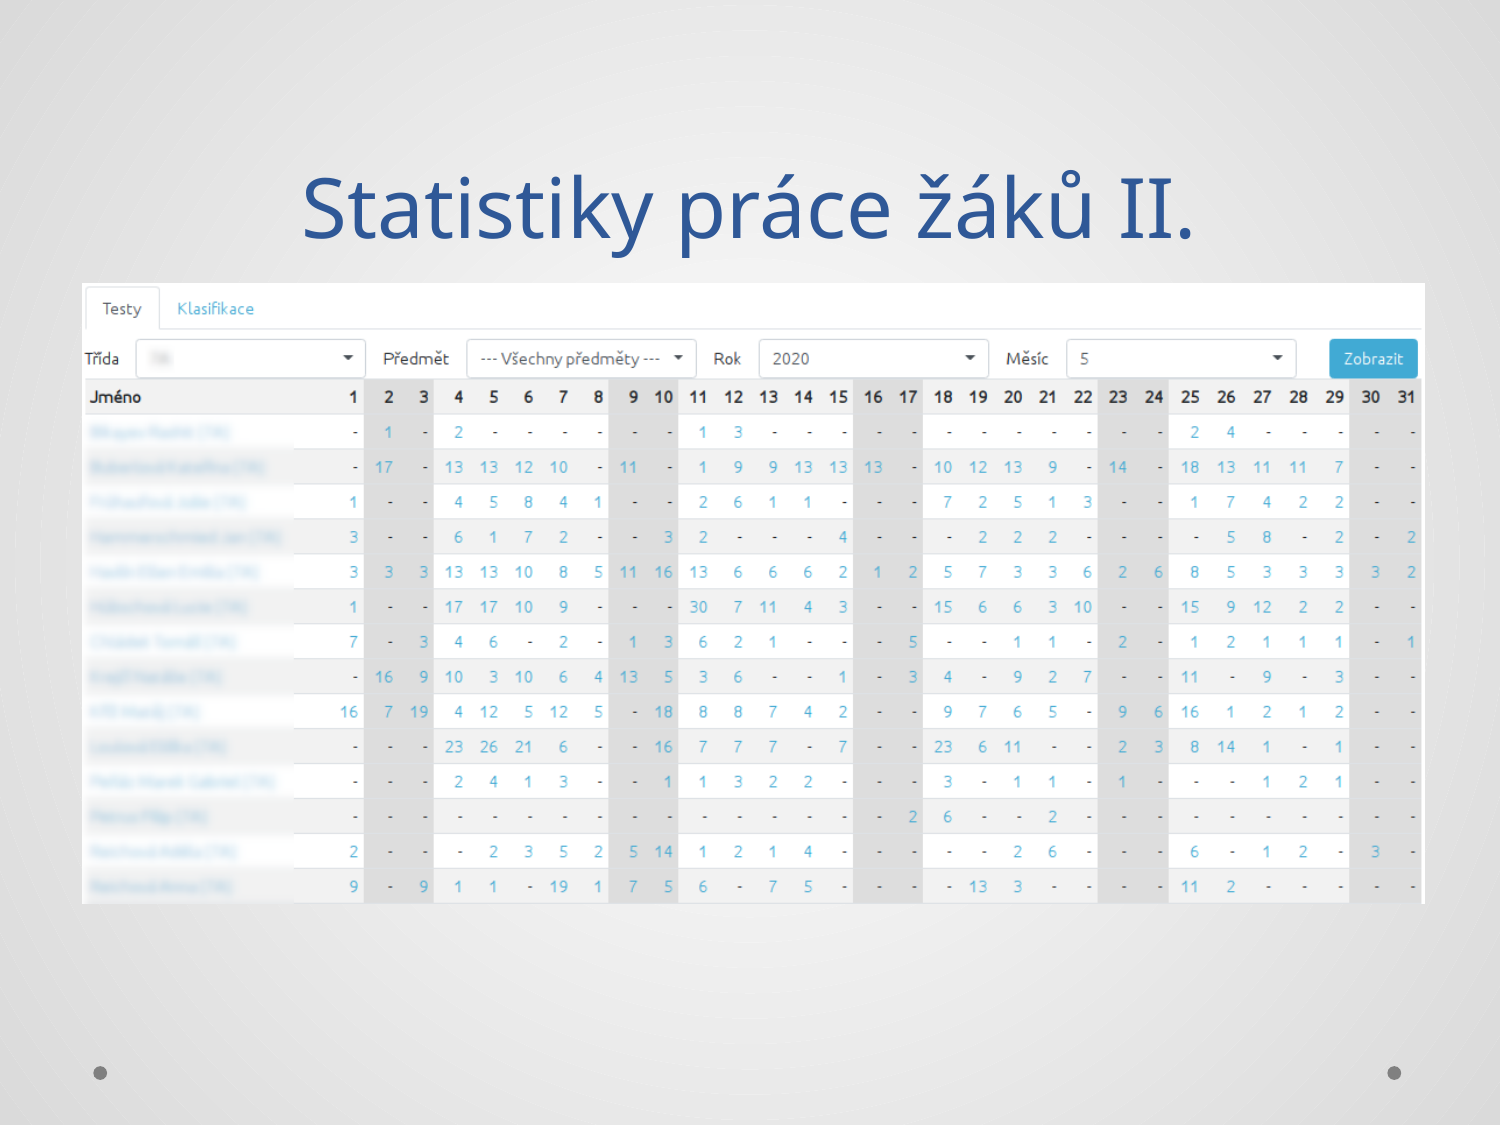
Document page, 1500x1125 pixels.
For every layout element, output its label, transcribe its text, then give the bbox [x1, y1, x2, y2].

picture [82, 283, 1426, 905]
text_box [75, 262, 1425, 1005]
text_box Statistiky práce žáků II. [75, 0, 1425, 262]
